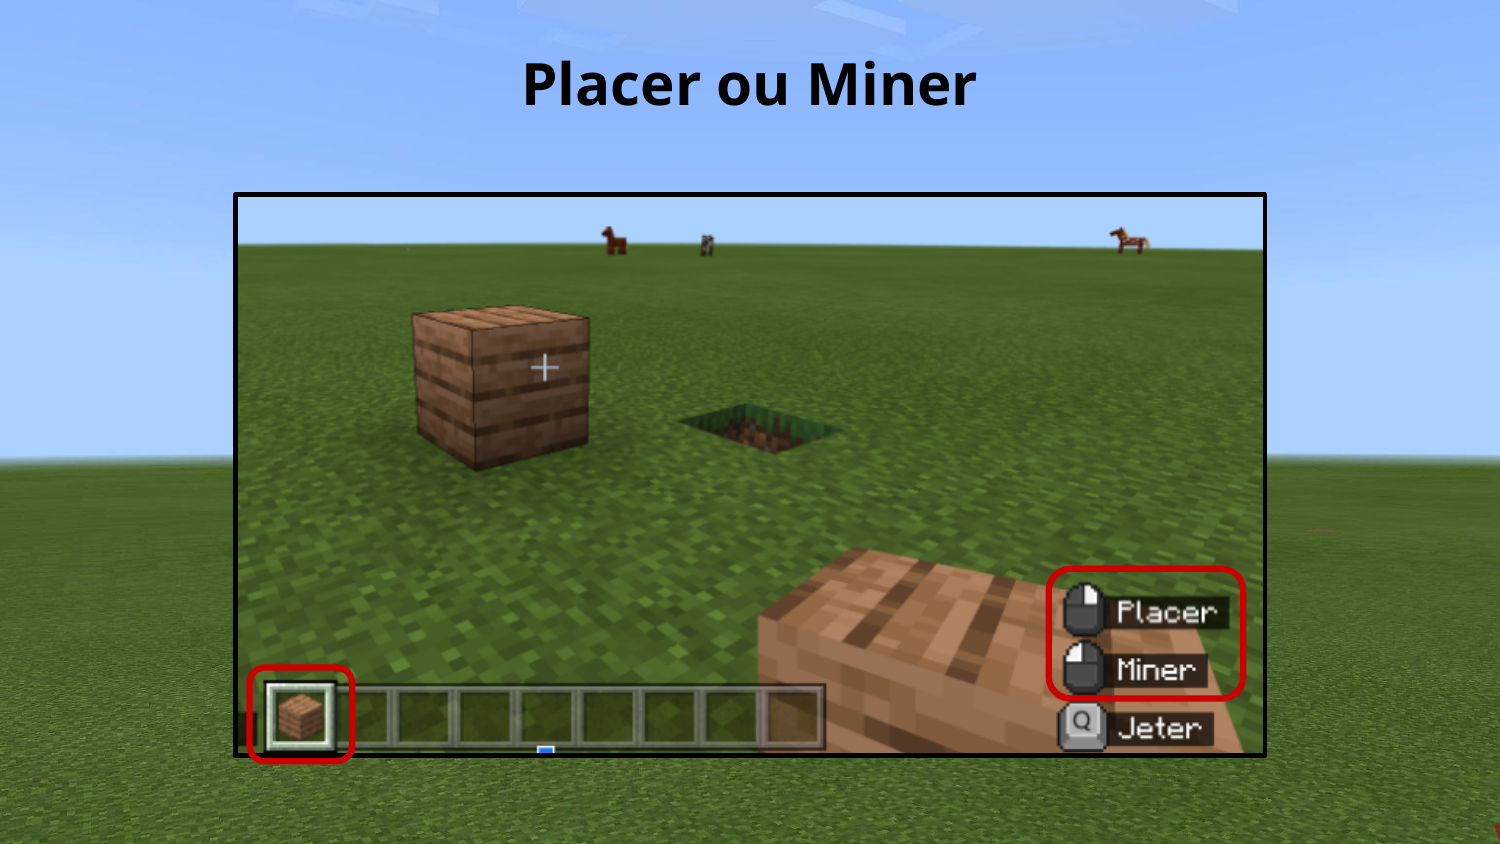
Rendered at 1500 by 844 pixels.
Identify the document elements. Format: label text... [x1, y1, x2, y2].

title Placer ou Miner [51, 32, 1449, 126]
picture [0, 0, 1500, 844]
